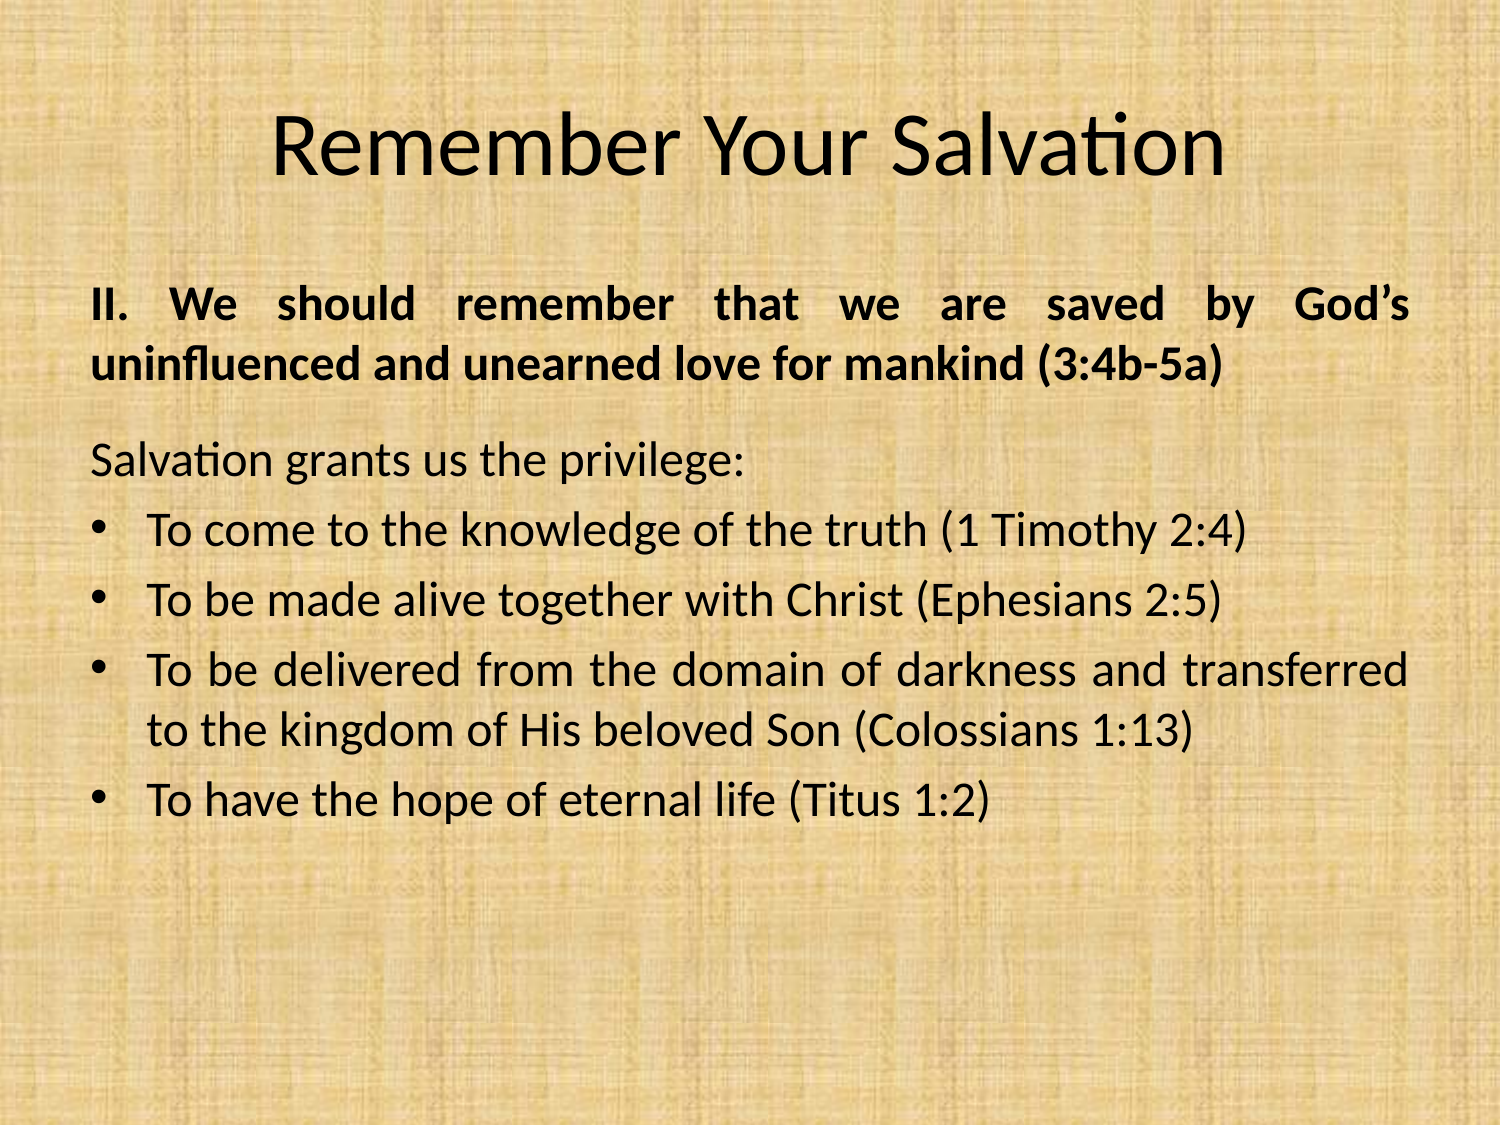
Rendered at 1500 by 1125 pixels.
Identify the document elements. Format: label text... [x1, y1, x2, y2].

title Remember Your Salvation [75, 45, 1425, 233]
picture [0, 0, 1500, 1125]
list II. We should remember that we are saved by God’s uninfluenced and unearned love for mankind (3:4b-5a) Salvation grants us the privilege: To come to the knowledge of the truth (1 Timothy 2:4) To be made alive together with Christ (Ephesians 2:5) To be delivered from the domain of darkness and transferred to the kingdom of His beloved Son (Colossians 1:13) To have the hope of eternal life (Titus 1:2) [75, 262, 1425, 1005]
